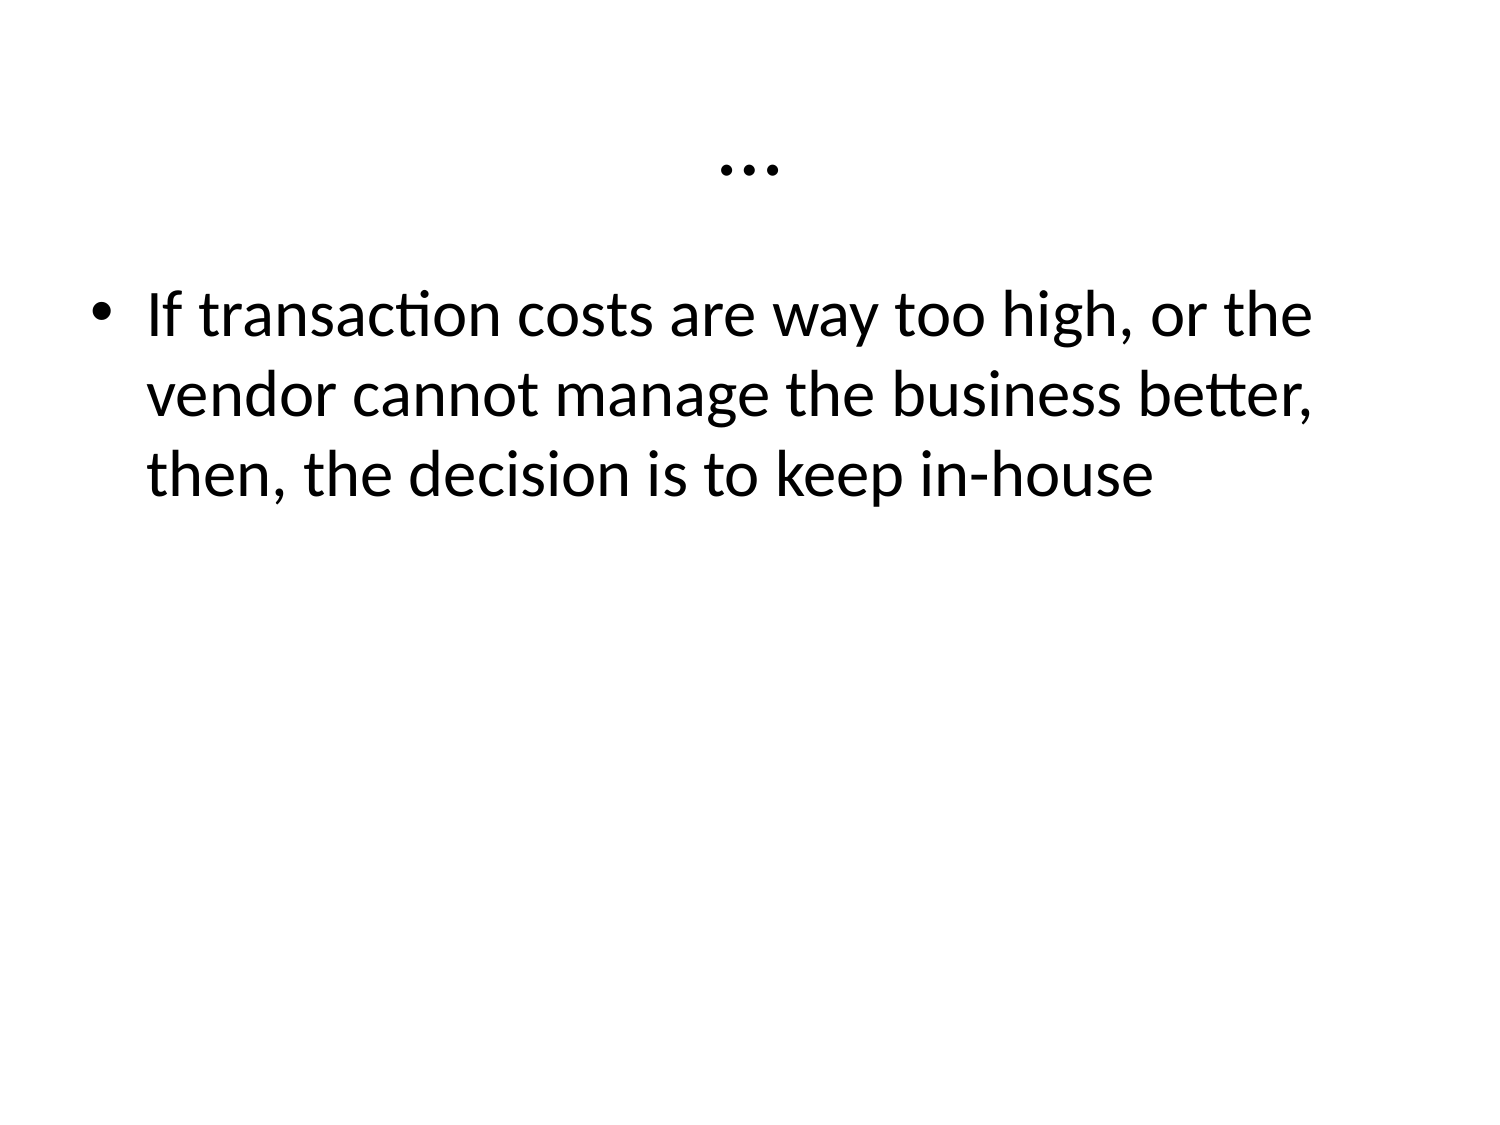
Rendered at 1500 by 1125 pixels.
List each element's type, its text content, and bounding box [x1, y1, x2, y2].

title … [75, 45, 1425, 233]
list If transaction costs are way too high, or the vendor cannot manage the business better, then, the decision is to keep in-house [75, 262, 1425, 1005]
